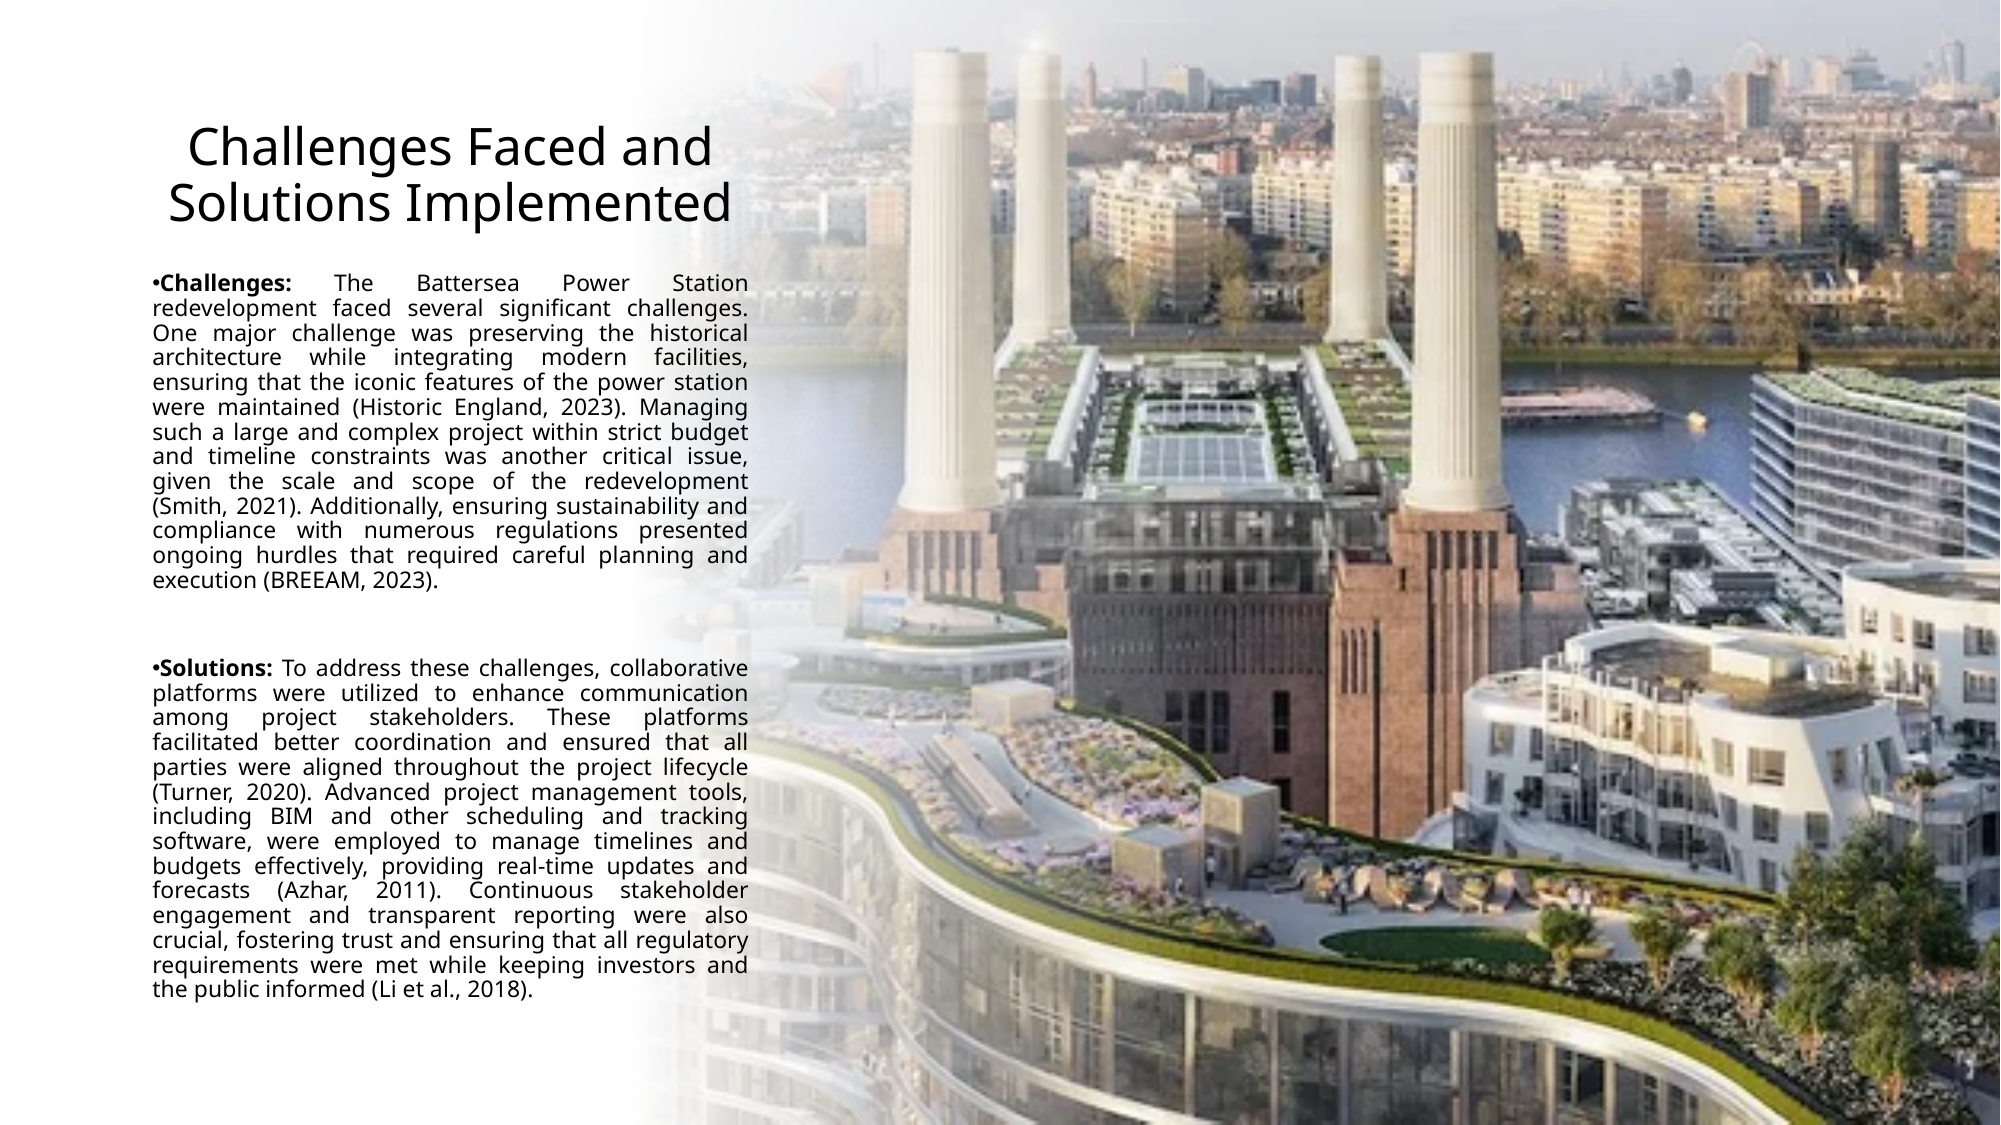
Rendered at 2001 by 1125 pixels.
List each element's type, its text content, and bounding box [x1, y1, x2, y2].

subtitle Challenges: The Battersea Power Station redevelopment faced several significant challenges. One major challenge was preserving the historical architecture while integrating modern facilities, ensuring that the iconic features of the power station were maintained (Historic England, 2023). Managing such a large and complex project within strict budget and timeline constraints was another critical issue, given the scale and scope of the redevelopment (Smith, 2021). Additionally, ensuring sustainability and compliance with numerous regulations presented ongoing hurdles that required careful planning and execution (BREEAM, 2023). Solutions: To address these challenges, collaborative platforms were utilized to enhance communication among project stakeholders. These platforms facilitated better coordination and ensured that all parties were aligned throughout the project lifecycle (Turner, 2020). Advanced project management tools, including BIM and other scheduling and tracking software, were employed to manage timelines and budgets effectively, providing real-time updates and forecasts (Azhar, 2011). Continuous stakeholder engagement and transparent reporting were also crucial, fostering trust and ensuring that all regulatory requirements were met while keeping investors and the public informed (Li et al., 2018). [137, 264, 413, 1014]
picture [413, 0, 2000, 1125]
text_box [0, 0, 413, 1125]
title Challenges Faced and Solutions Implemented [137, 111, 413, 264]
